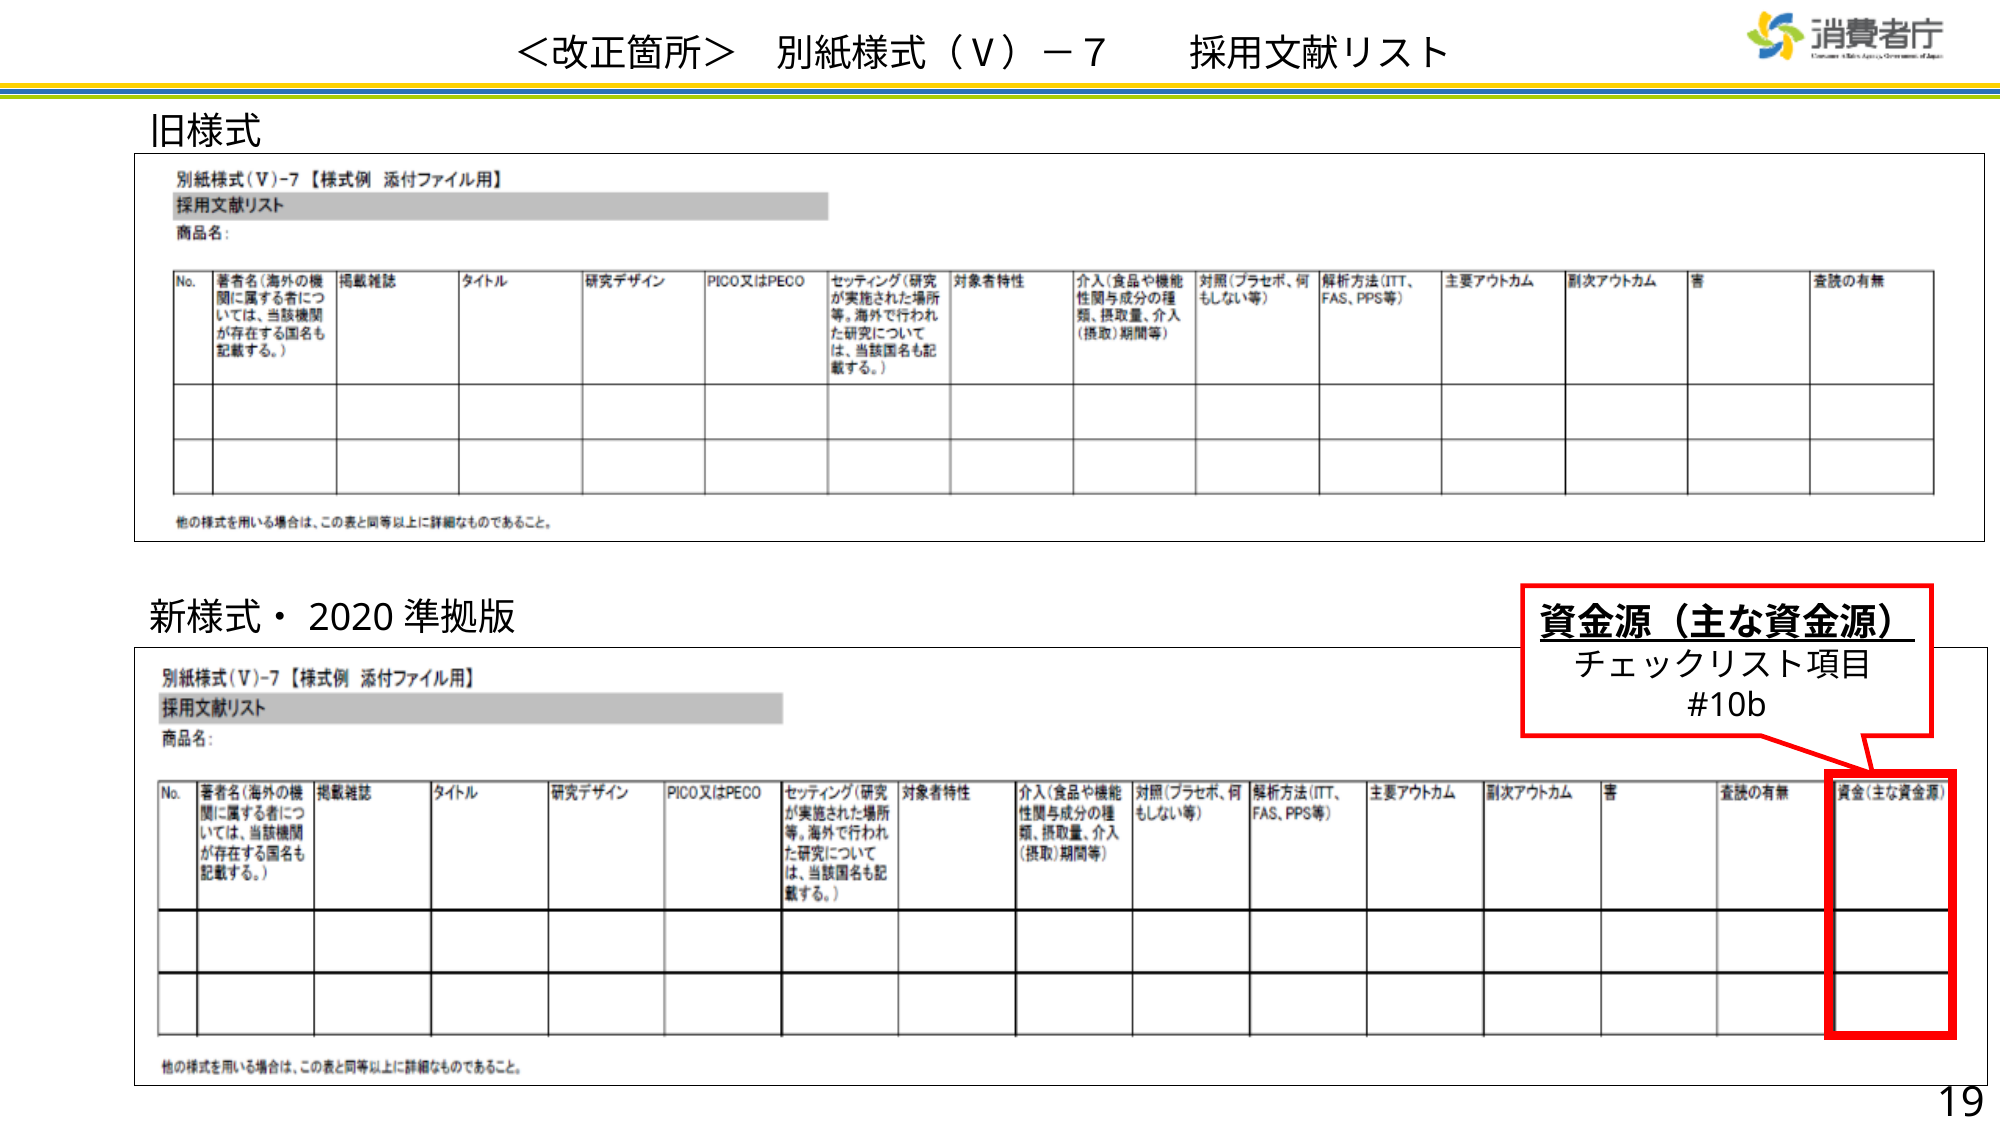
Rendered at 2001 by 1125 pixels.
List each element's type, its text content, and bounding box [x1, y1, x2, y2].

text_box 旧様式 [134, 99, 950, 152]
text_box 資金源（主な資金源） チェックリスト項目#10b [1521, 584, 1933, 647]
slide_number 18 [1533, 1073, 2000, 1125]
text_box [134, 647, 1988, 1086]
picture [134, 152, 1985, 542]
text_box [0, 85, 2000, 98]
text_box 新様式・2020準拠版 [134, 585, 950, 646]
picture [1738, 7, 1955, 65]
text_box ＜改正箇所＞ 別紙様式（Ⅴ）－７ 採用文献リスト [220, 21, 1784, 82]
